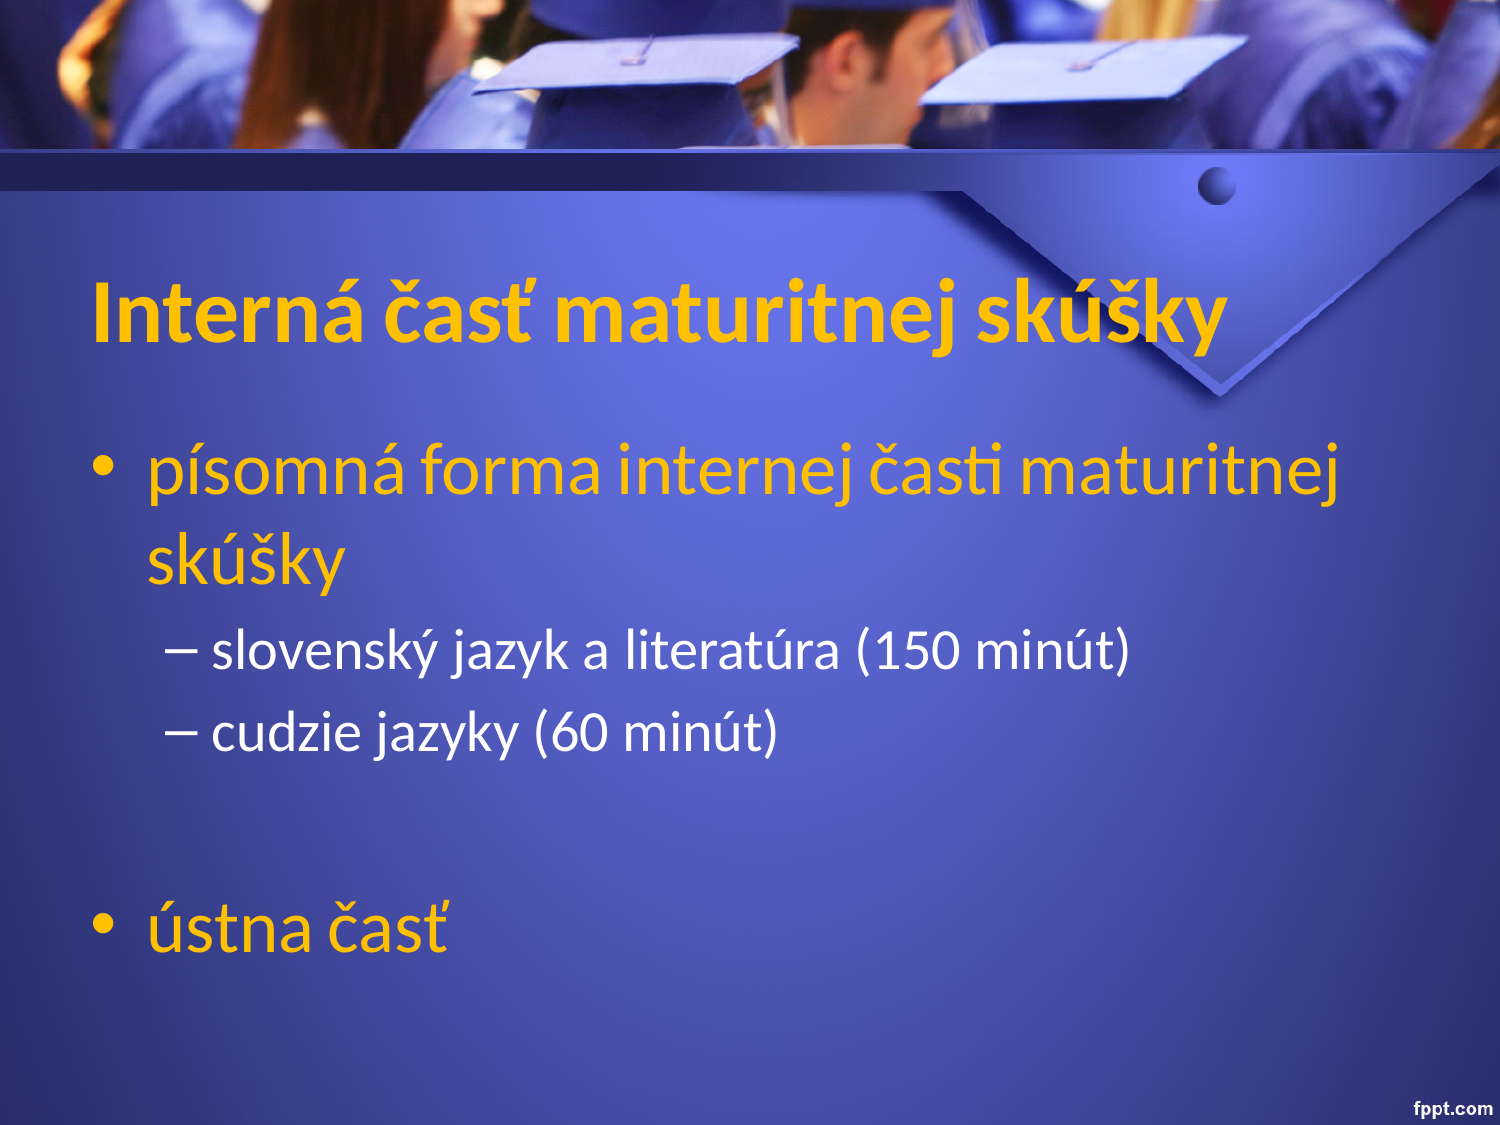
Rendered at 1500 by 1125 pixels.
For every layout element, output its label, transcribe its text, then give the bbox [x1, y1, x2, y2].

list písomná forma internej časti maturitnej skúšky slovenský jazyk a literatúra (150 minút) cudzie jazyky (60 minút) ústna časť [75, 412, 1425, 1056]
picture [0, 0, 1500, 1125]
title Interná časť maturitnej skúšky [75, 211, 1425, 400]
